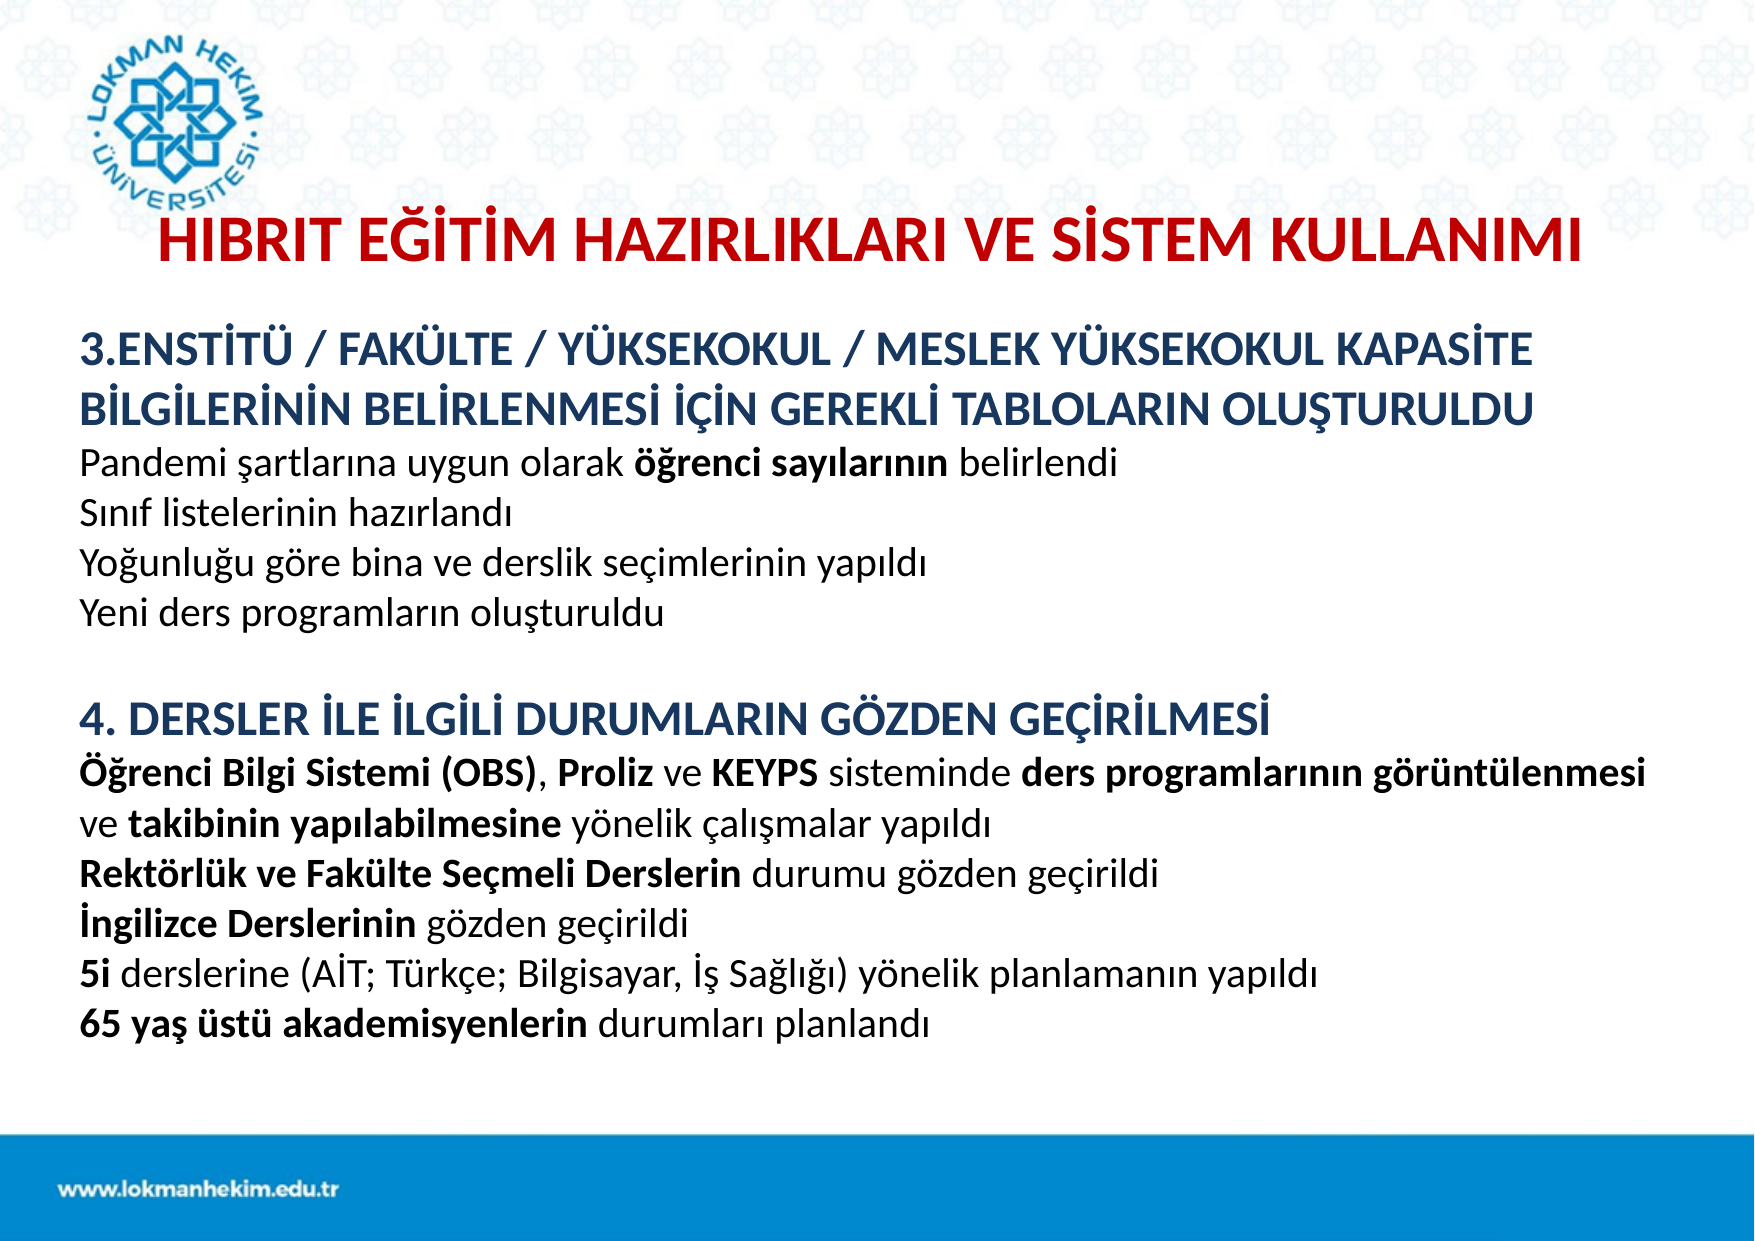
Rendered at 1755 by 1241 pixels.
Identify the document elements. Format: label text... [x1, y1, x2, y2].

picture [0, 0, 1755, 1136]
list HIBRIT EĞİTİM HAZIRLIKLARI VE SİSTEM KULLANIMI [64, 195, 1678, 277]
picture [53, 1172, 340, 1201]
text_box 3.ENSTİTÜ / FAKÜLTE / YÜKSEKOKUL / MESLEK YÜKSEKOKUL KAPASİTE BİLGİLERİNİN BELİRLENMESİ İÇİN GEREKLİ TABLOLARIN OLUŞTURULDU Pandemi şartlarına uygun olarak öğrenci sayılarının belirlendi Sınıf listelerinin hazırlandı Yoğunluğu göre bina ve derslik seçimlerinin yapıldı Yeni ders programların oluşturuldu 4. DERSLER İLE İLGİLİ DURUMLARIN GÖZDEN GEÇİRİLMESİ Öğrenci Bilgi Sistemi (OBS), Proliz ve KEYPS sisteminde ders programlarının görüntülenmesi ve takibinin yapılabilmesine yönelik çalışmalar yapıldı Rektörlük ve Fakülte Seçmeli Derslerin durumu gözden geçirildi İngilizce Derslerinin gözden geçirildi 5i derslerine (AİT; Türkçe; Bilgisayar, İş Sağlığı) yönelik planlamanın yapıldı 65 yaş üstü akademisyenlerin durumları planlandı [64, 307, 1690, 1053]
